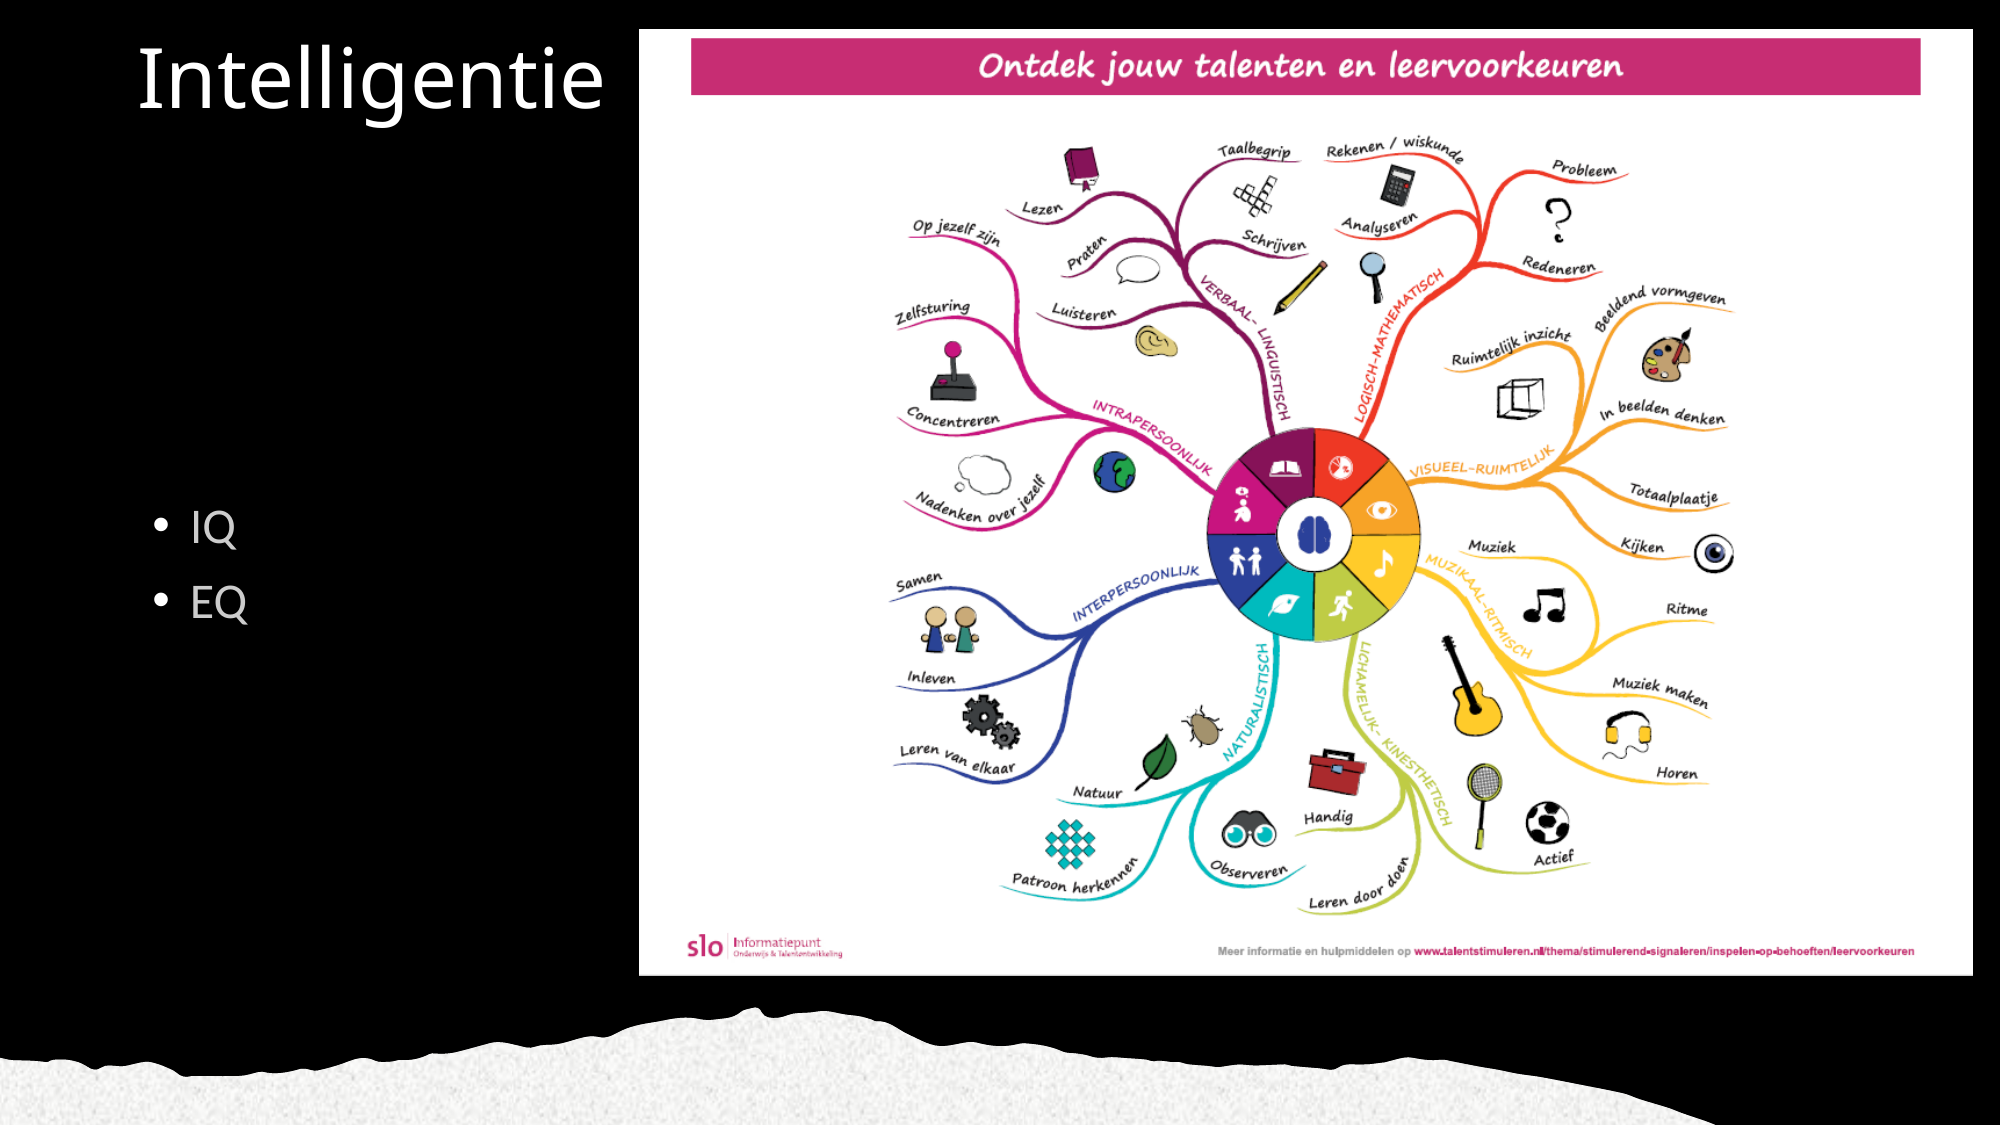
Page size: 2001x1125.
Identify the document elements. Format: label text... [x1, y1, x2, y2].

title Intelligentie [122, 29, 639, 247]
picture [639, 29, 1973, 977]
text_box [0, 0, 2000, 1125]
list IQ EQ [137, 492, 639, 896]
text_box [0, 1007, 1716, 1125]
